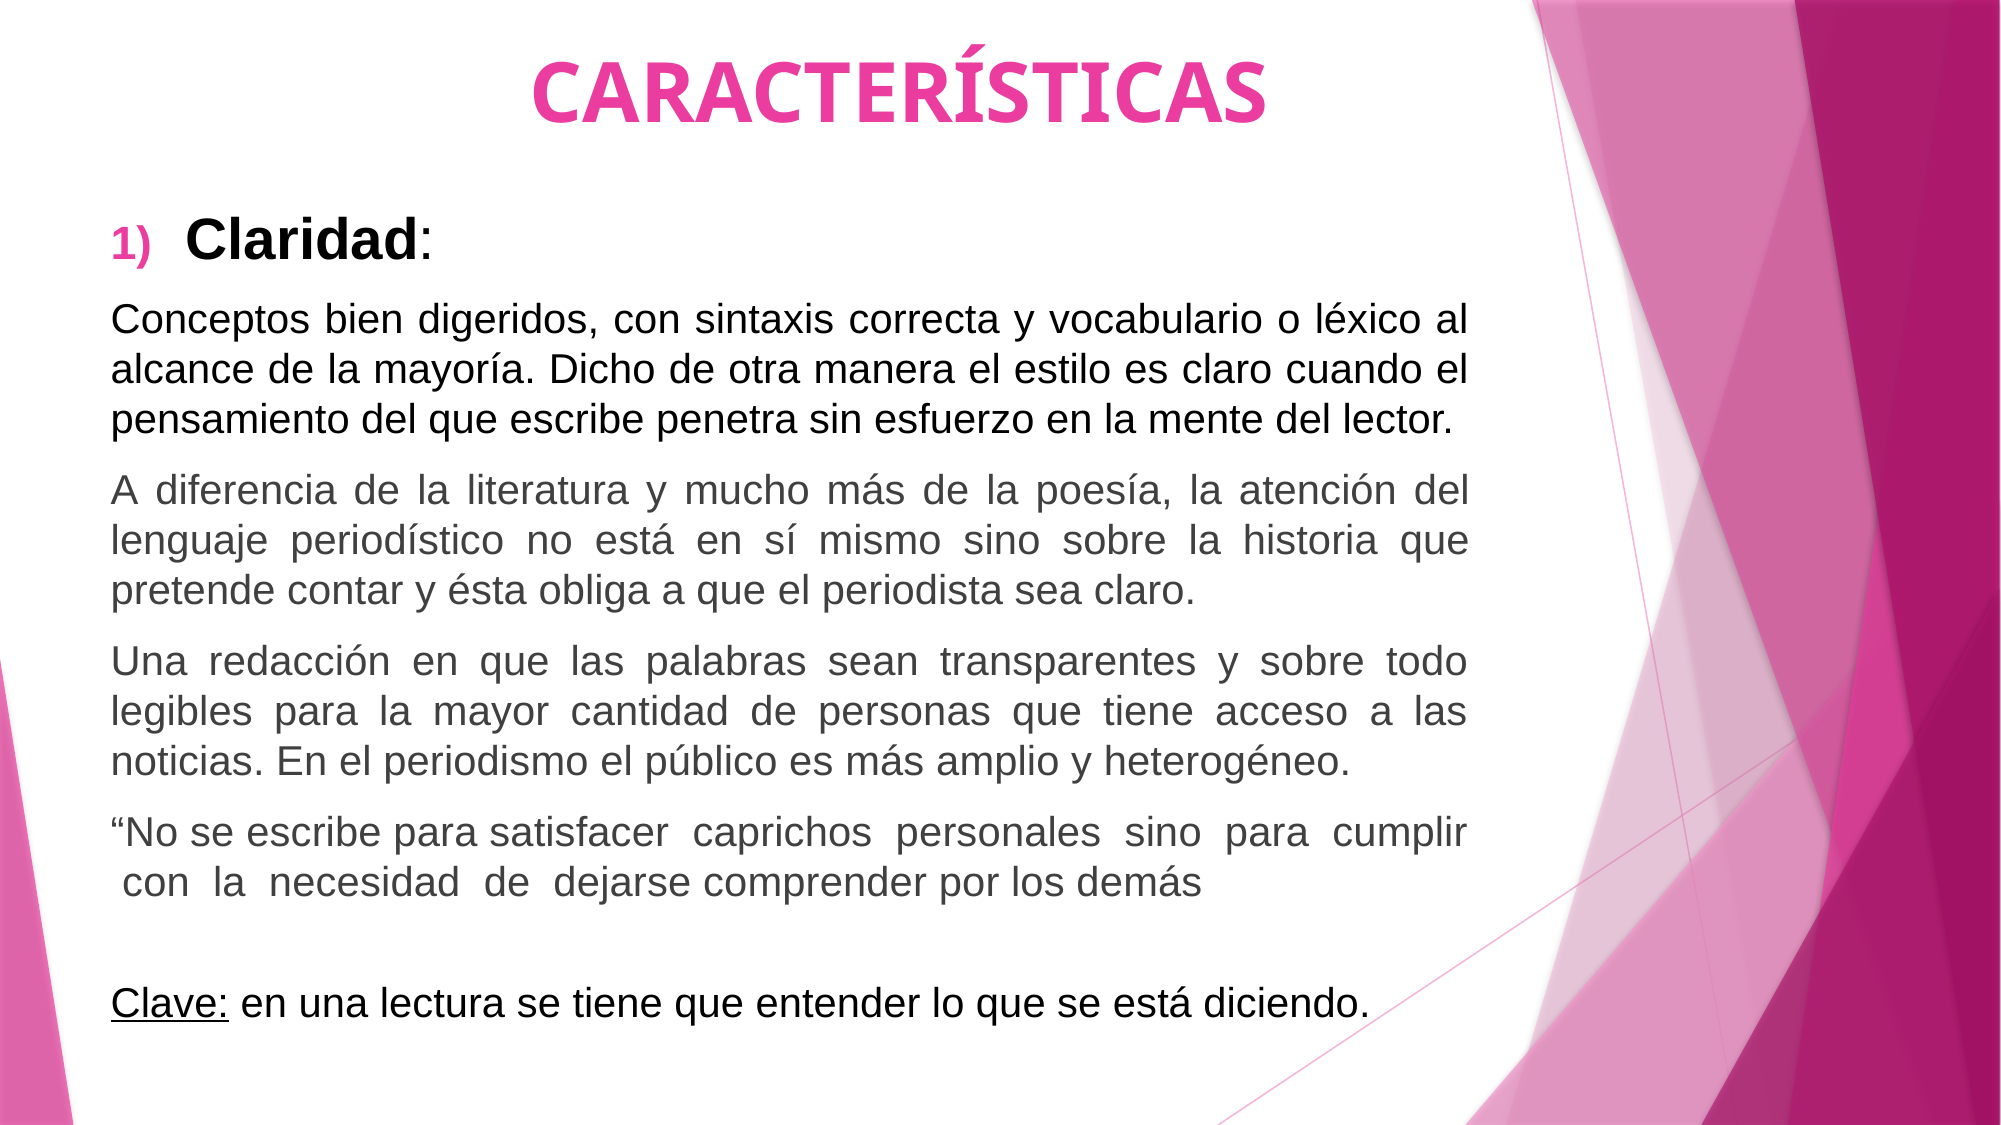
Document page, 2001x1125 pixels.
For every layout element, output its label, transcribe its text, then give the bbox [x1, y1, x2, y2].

title CARACTERÍSTICAS [194, 32, 1605, 249]
list Claridad: Conceptos bien digeridos, con sintaxis correcta y vocabulario o léxico al alcance de la mayoría. Dicho de otra manera el estilo es claro cuando el pensamiento del que escribe penetra sin esfuerzo en la mente del lector. A diferencia de la literatura y mucho más de la poesía, la atención del lenguaje periodístico no está en sí mismo sino sobre la historia que pretende contar y ésta obliga a que el periodista sea claro. Una redacción en que las palabras sean transparentes y sobre todo legibles para la mayor cantidad de personas que tiene acceso a las noticias. En el periodismo el público es más amplio y heterogéneo. “No se escribe para satisfacer caprichos personales sino para cumplir con la necesidad de dejarse comprender por los demás Clave: en una lectura se tiene que entender lo que se está diciendo. [95, 193, 1485, 932]
